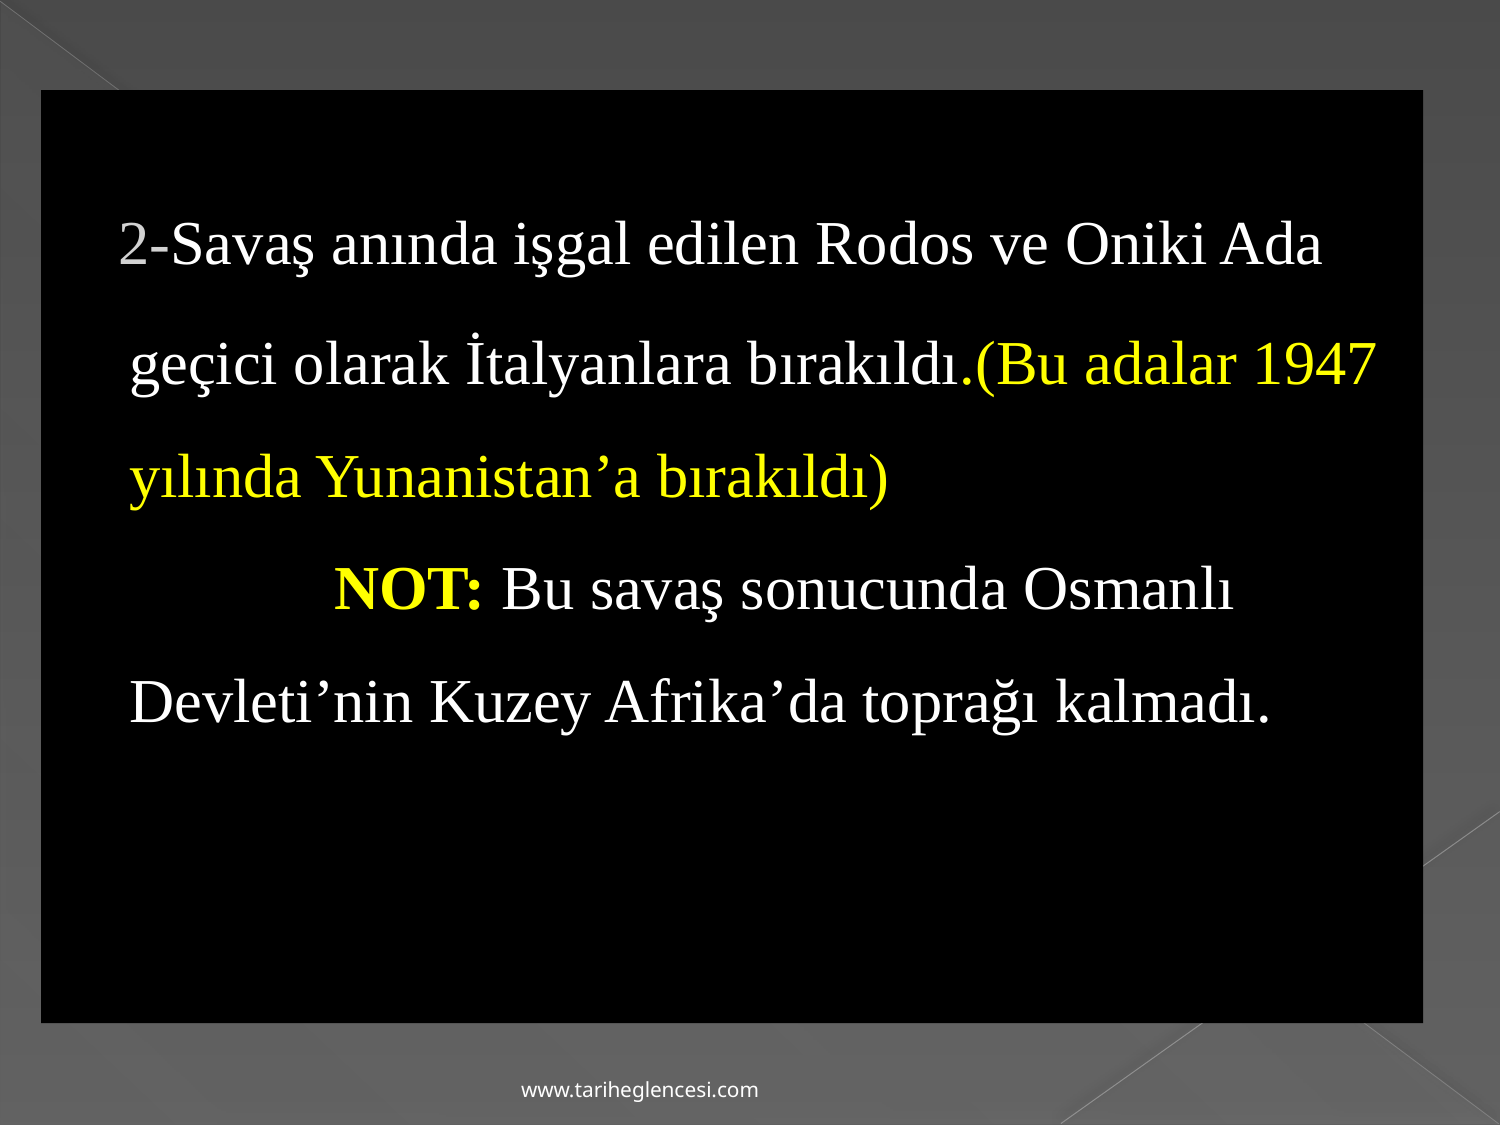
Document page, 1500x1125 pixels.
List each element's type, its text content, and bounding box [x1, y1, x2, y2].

list 2-Savaş anında işgal edilen Rodos ve Oniki Ada geçici olarak İtalyanlara bırakıldı.(Bu adalar 1947 yılında Yunanistan’a bırakıldı) NOT: Bu savaş sonucunda Osmanlı Devleti’nin Kuzey Afrika’da toprağı kalmadı. [41, 90, 1424, 1024]
footer www.tariheglencesi.com [75, 1063, 774, 1113]
